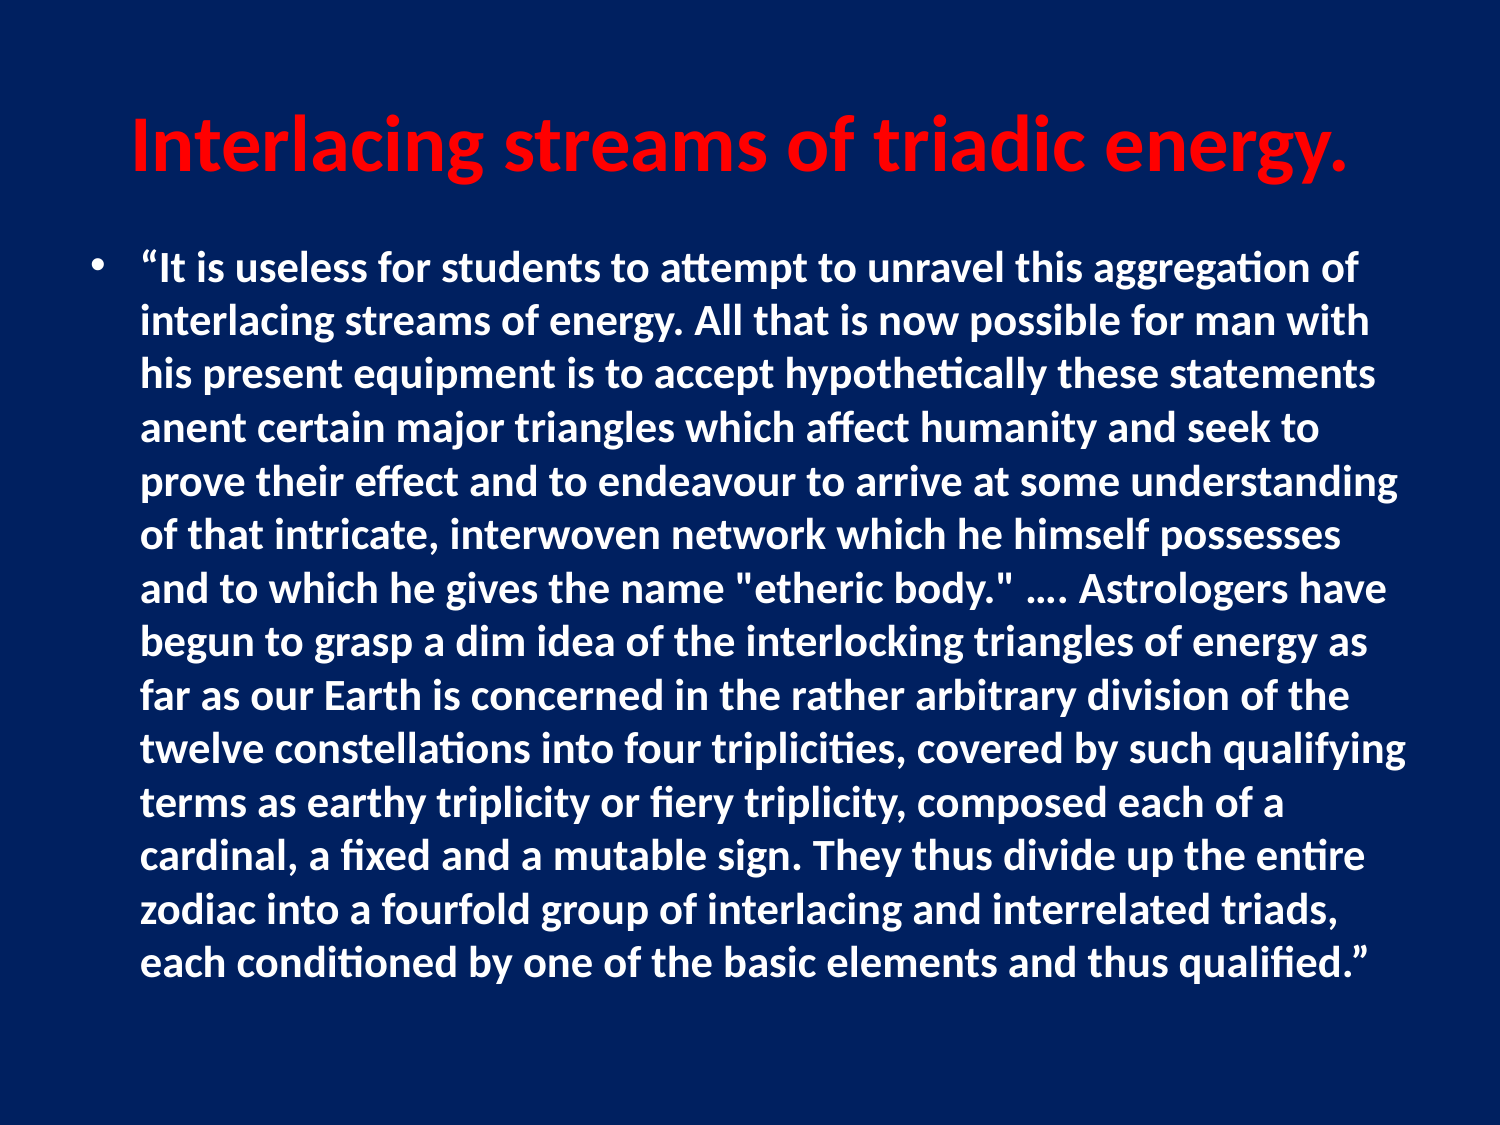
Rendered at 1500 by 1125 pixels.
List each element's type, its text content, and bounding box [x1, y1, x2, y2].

list “It is useless for students to attempt to unravel this aggregation of interlacing streams of energy. All that is now possible for man with his present equipment is to accept hypothetically these statements anent certain major triangles which affect humanity and seek to prove their effect and to endeavour to arrive at some understanding of that intricate, interwoven network which he himself possesses and to which he gives the name "etheric body." …. Astrologers have begun to grasp a dim idea of the interlocking triangles of energy as far as our Earth is concerned in the rather arbitrary division of the twelve constellations into four triplicities, covered by such qualifying terms as earthy triplicity or fiery triplicity, composed each of a cardinal, a fixed and a mutable sign. They thus divide up the entire zodiac into a fourfold group of interlacing and interrelated triads, each conditioned by one of the basic elements and thus qualified.” [75, 187, 1425, 1100]
title Interlacing streams of triadic energy. [75, 45, 1425, 187]
